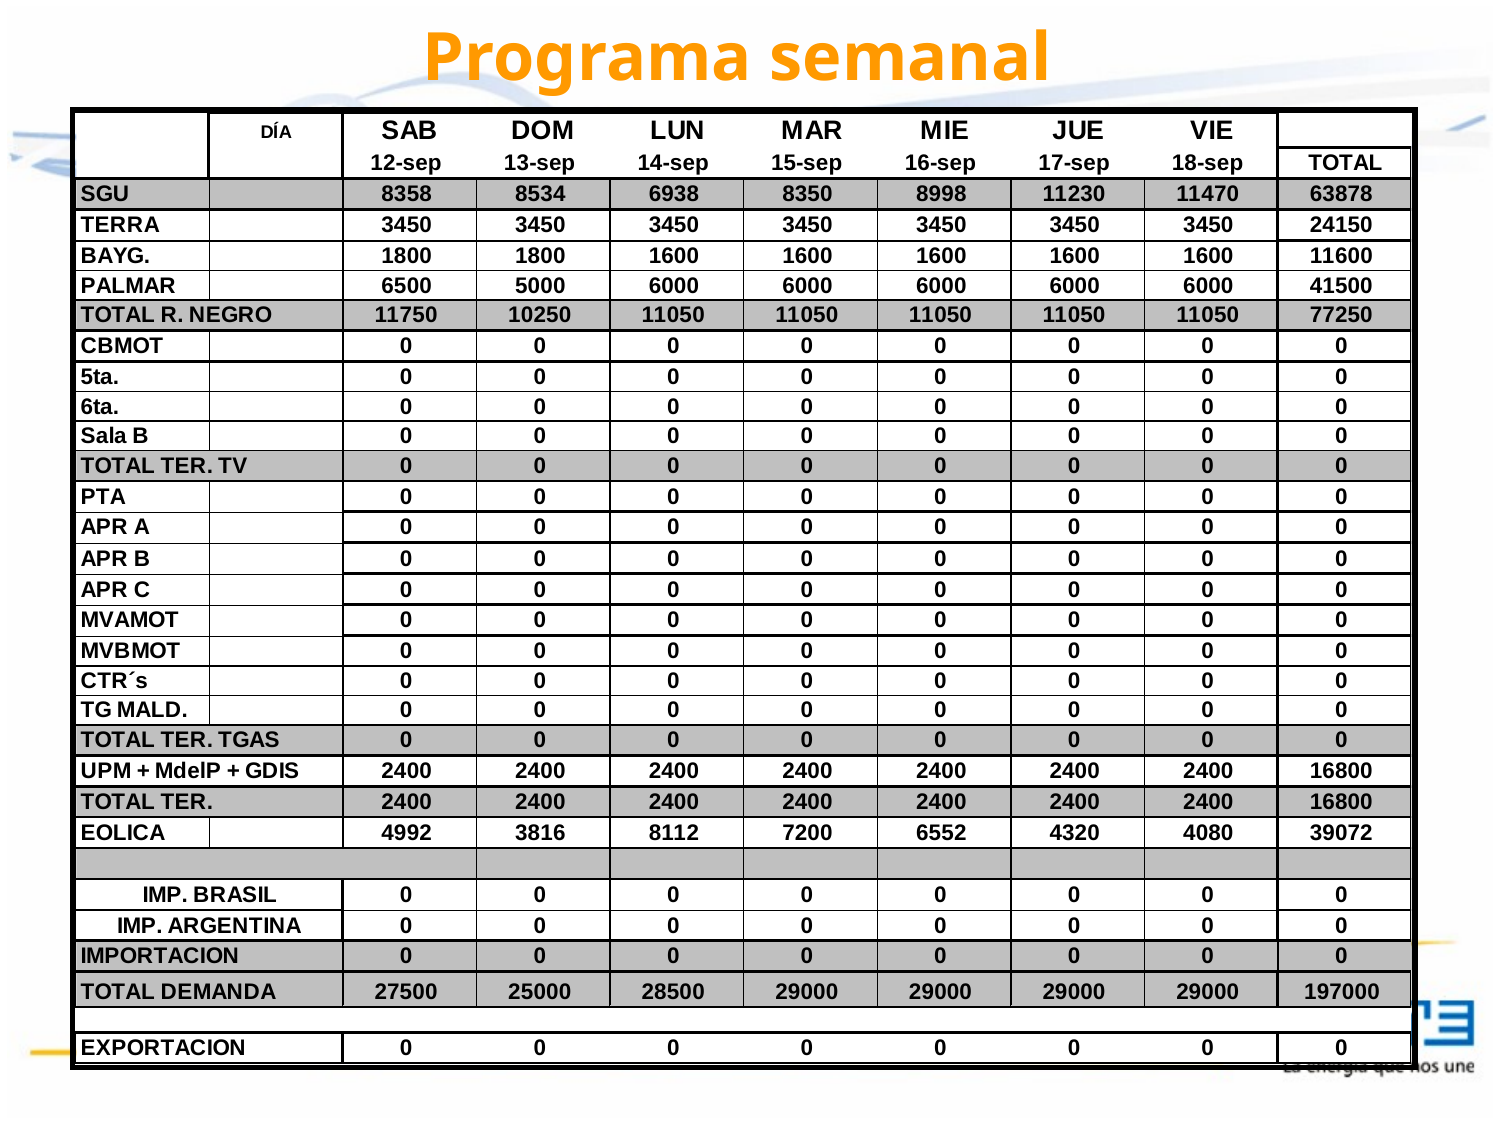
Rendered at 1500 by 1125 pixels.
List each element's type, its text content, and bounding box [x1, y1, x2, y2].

picture [7, 6, 1493, 1118]
title Programa semanal [99, 37, 1376, 107]
